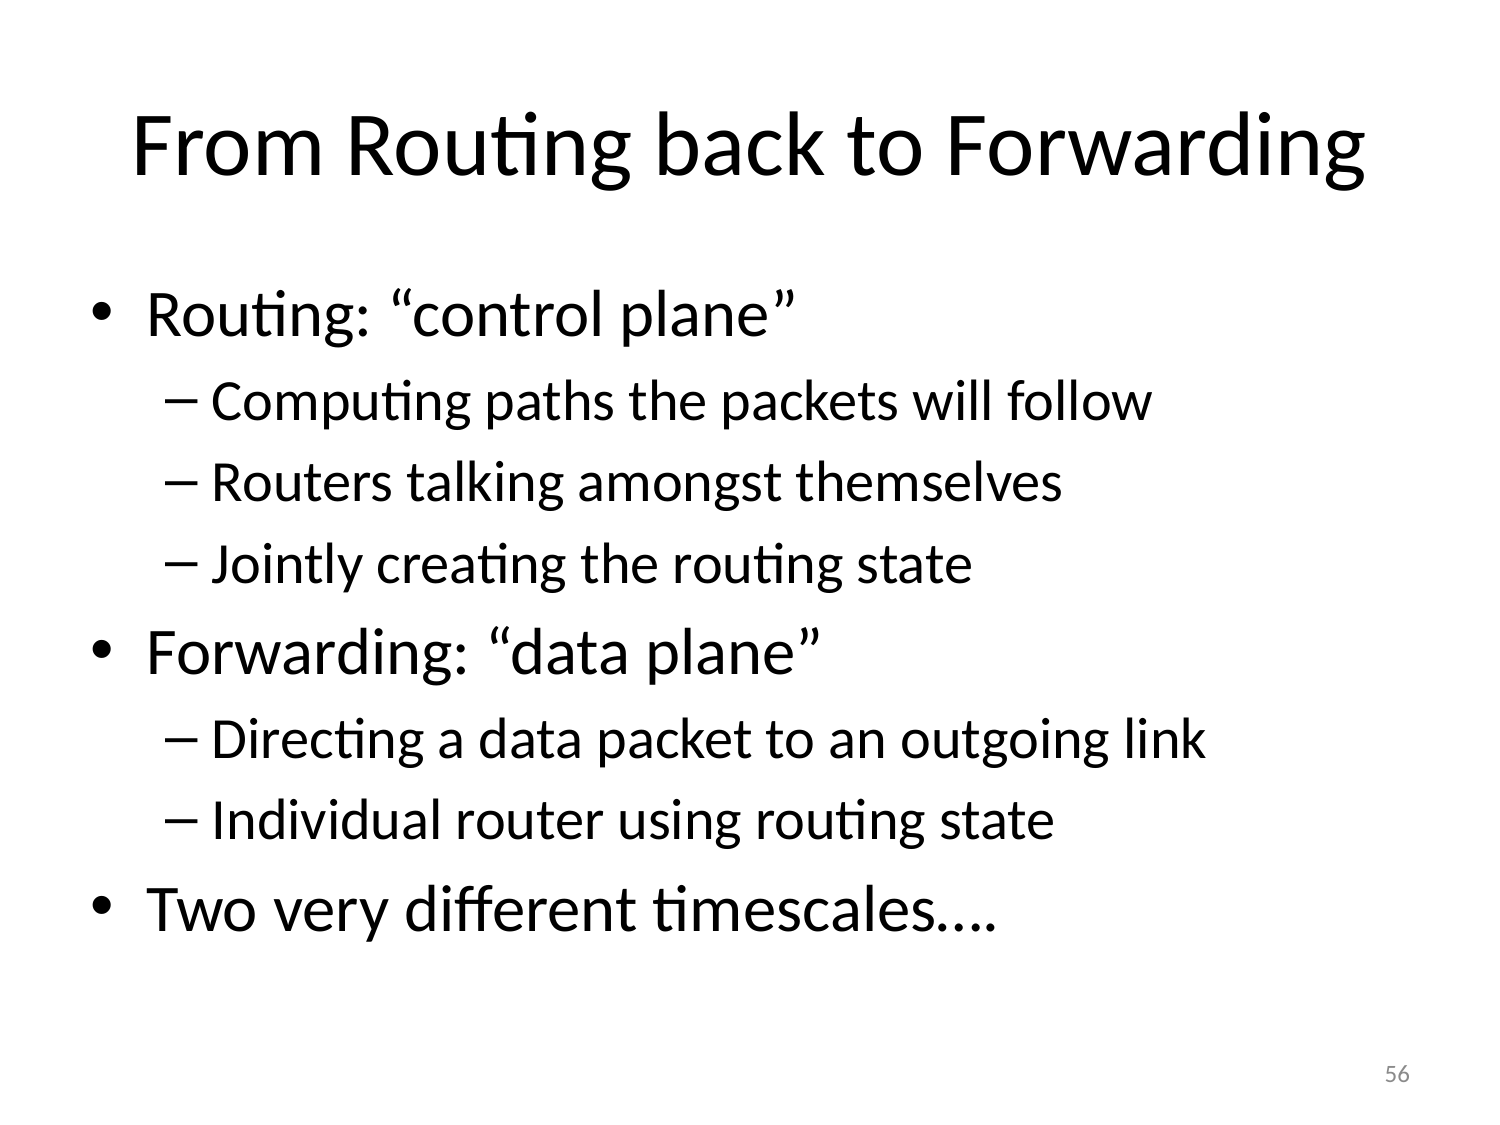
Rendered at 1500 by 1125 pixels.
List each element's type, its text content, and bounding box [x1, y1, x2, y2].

list Routing: “control plane” Computing paths the packets will follow Routers talking amongst themselves Jointly creating the routing state Forwarding: “data plane” Directing a data packet to an outgoing link Individual router using routing state Two very different timescales…. [75, 262, 1425, 1005]
slide_number 56 [1074, 1042, 1425, 1103]
title From Routing back to Forwarding [75, 45, 1425, 233]
